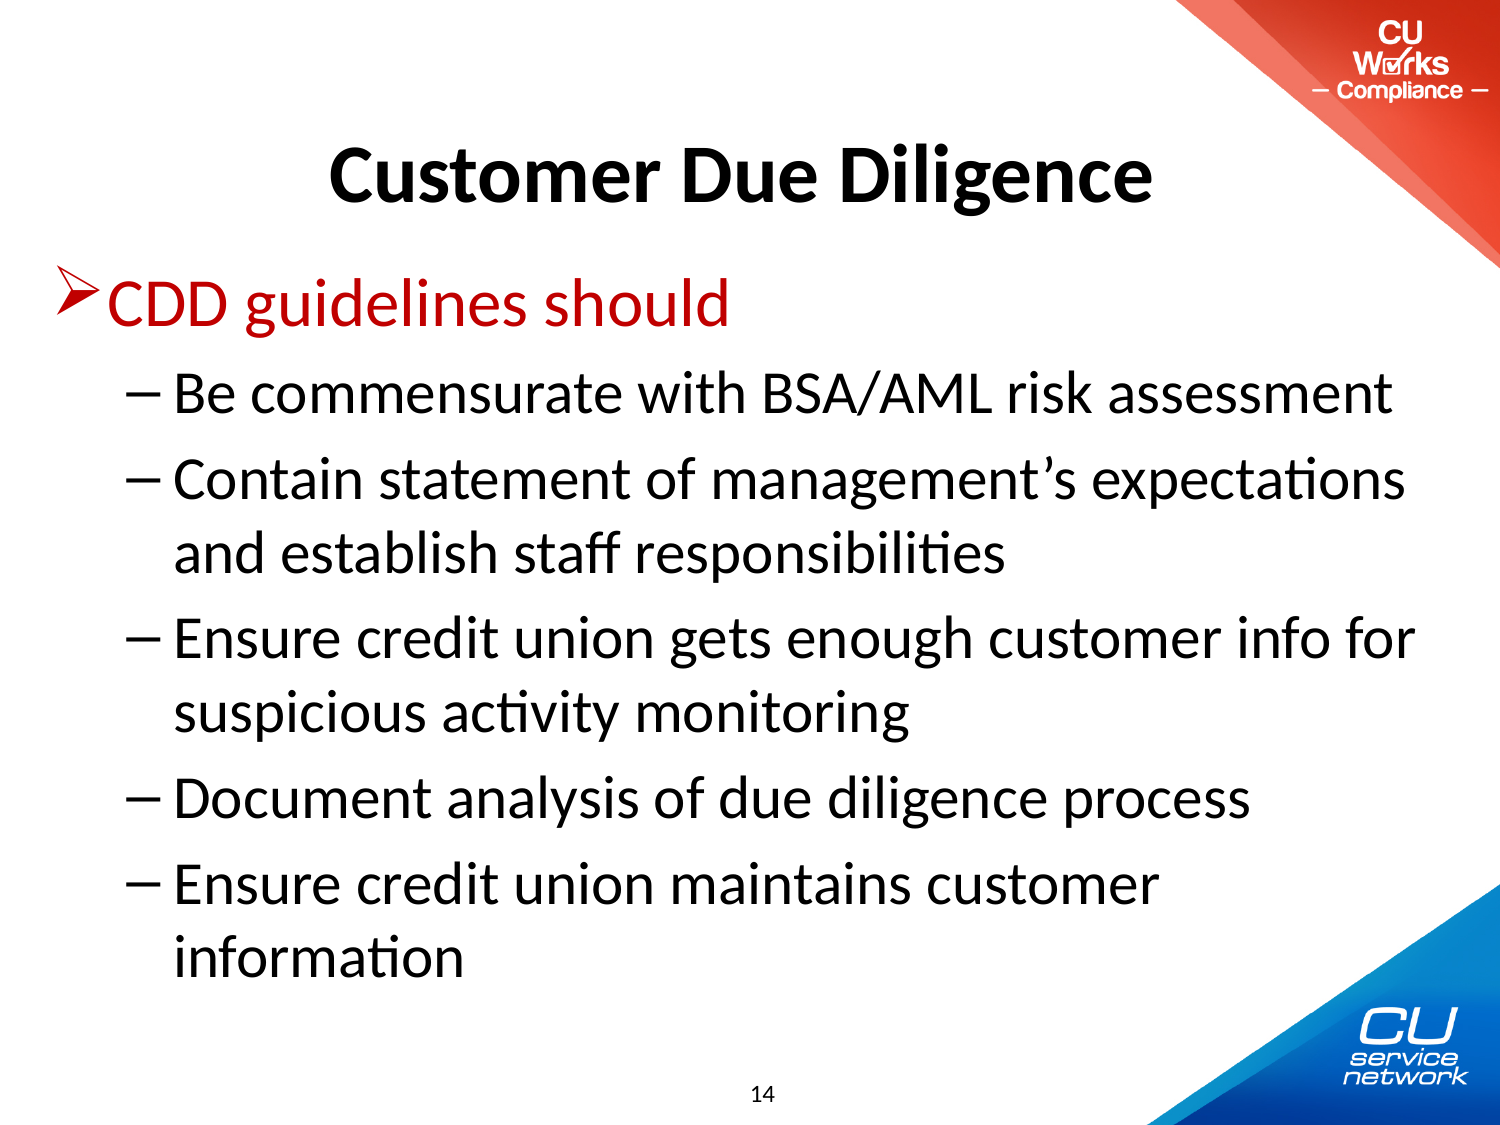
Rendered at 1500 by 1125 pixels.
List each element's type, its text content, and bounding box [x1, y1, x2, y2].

list CDD guidelines should Be commensurate with BSA/AML risk assessment Contain statement of management’s expectations and establish staff responsibilities Ensure credit union gets enough customer info for suspicious activity monitoring Document analysis of due diligence process Ensure credit union maintains customer information [36, 249, 1448, 1014]
slide_number 14 [587, 1062, 938, 1123]
picture [0, 0, 1500, 1125]
title Customer Due Diligence [95, 75, 1389, 249]
picture [1177, 893, 1500, 1125]
